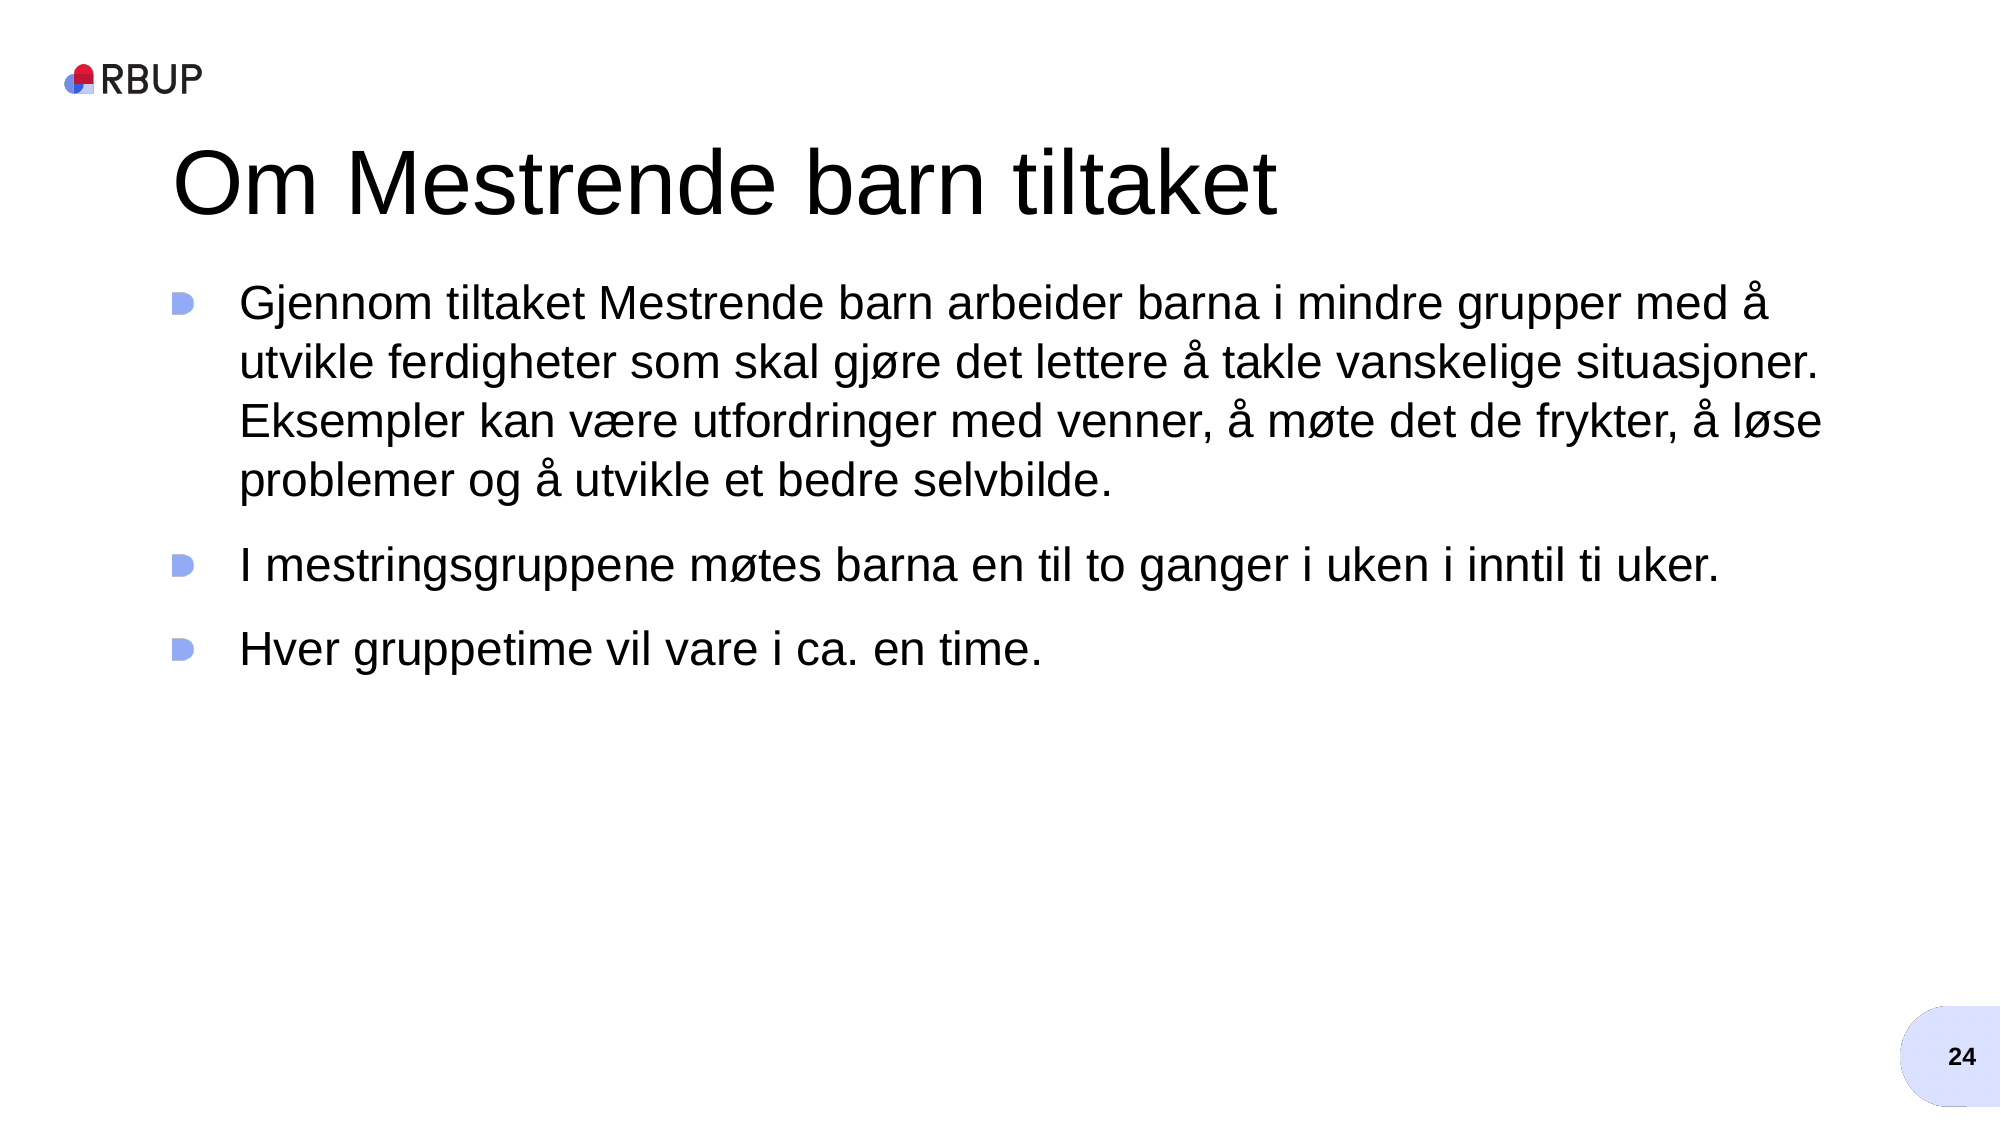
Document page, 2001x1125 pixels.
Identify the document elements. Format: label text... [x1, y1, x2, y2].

title Om Mestrende barn tiltaket [172, 140, 1901, 257]
picture [172, 285, 206, 320]
list Gjennom tiltaket Mestrende barn arbeider barna i mindre grupper med å utvikle ferdigheter som skal gjøre det lettere å takle vanskelige situasjoner. Eksempler kan være utfordringer med venner, å møte det de frykter, å løse problemer og å utvikle et bedre selvbilde. I mestringsgruppene møtes barna en til to ganger i uken i inntil ti uker. Hver gruppetime vil vare i ca. en time. [172, 270, 1901, 980]
picture [172, 631, 206, 666]
picture [172, 547, 206, 582]
picture [64, 64, 202, 94]
slide_number 24 [1900, 1006, 2000, 1107]
